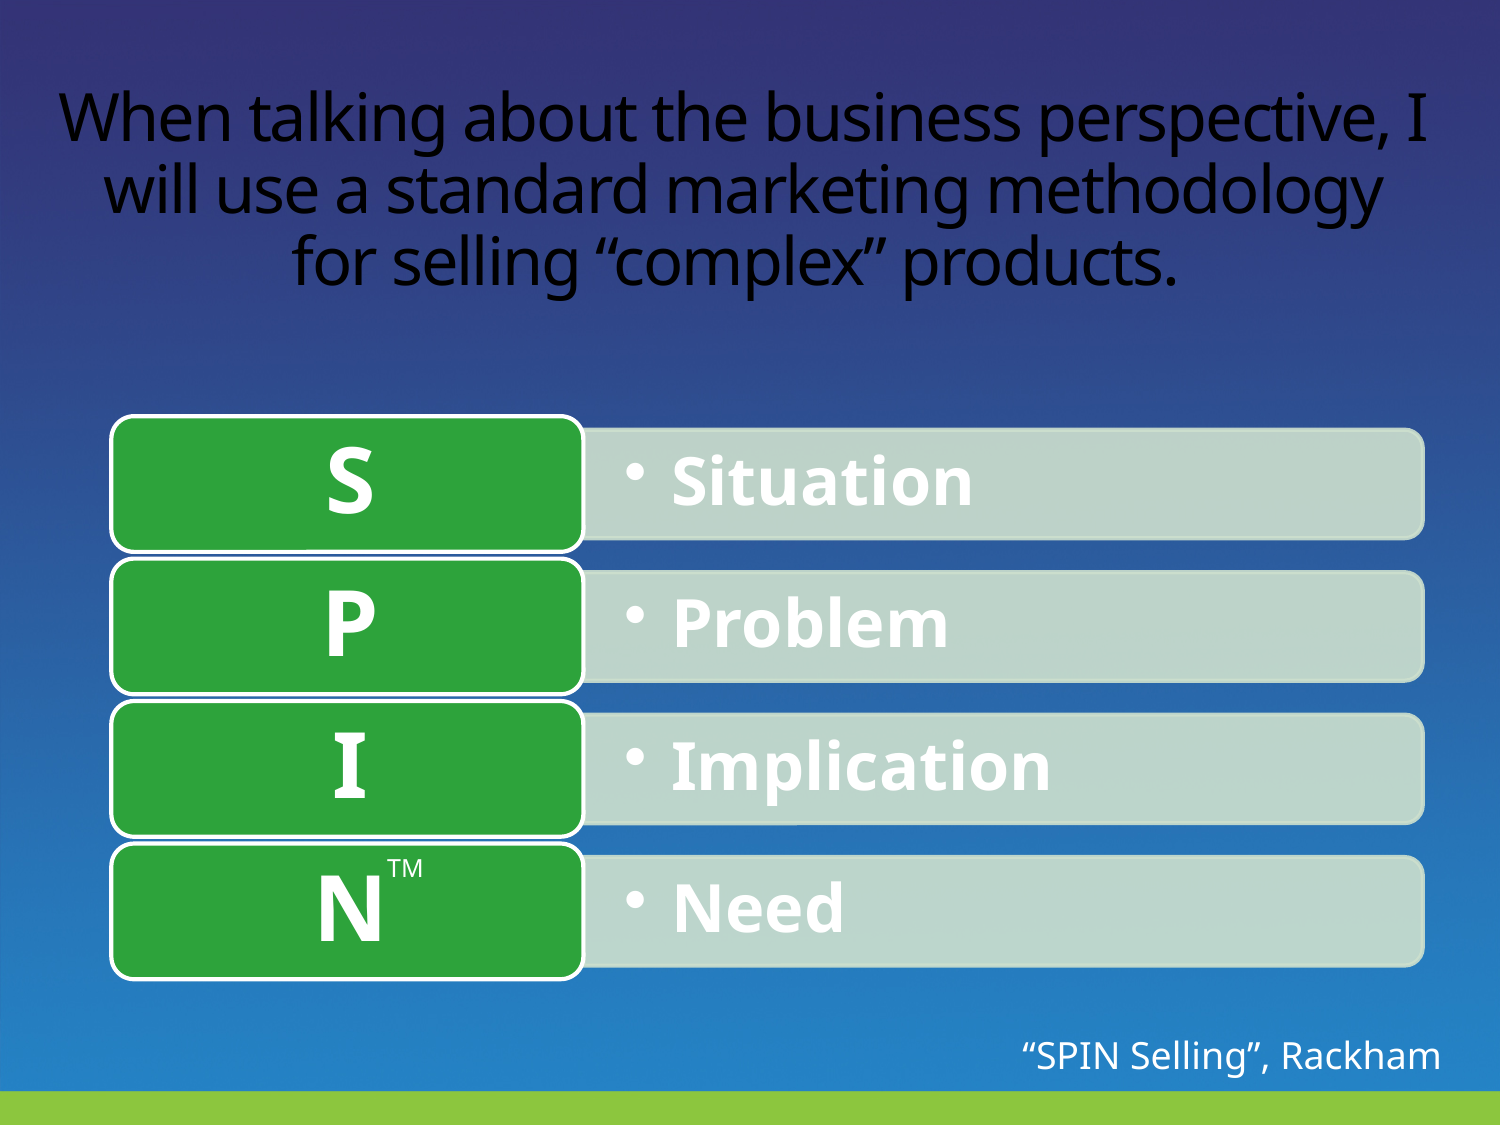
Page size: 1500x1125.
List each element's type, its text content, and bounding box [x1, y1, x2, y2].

title When talking about the business perspective, I will use a standard marketing methodology for selling “complex” products. [56, 84, 1431, 375]
text_box “SPIN Selling”, Rackham [1022, 1031, 1443, 1077]
picture [0, 0, 1500, 1125]
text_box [111, 415, 1423, 980]
